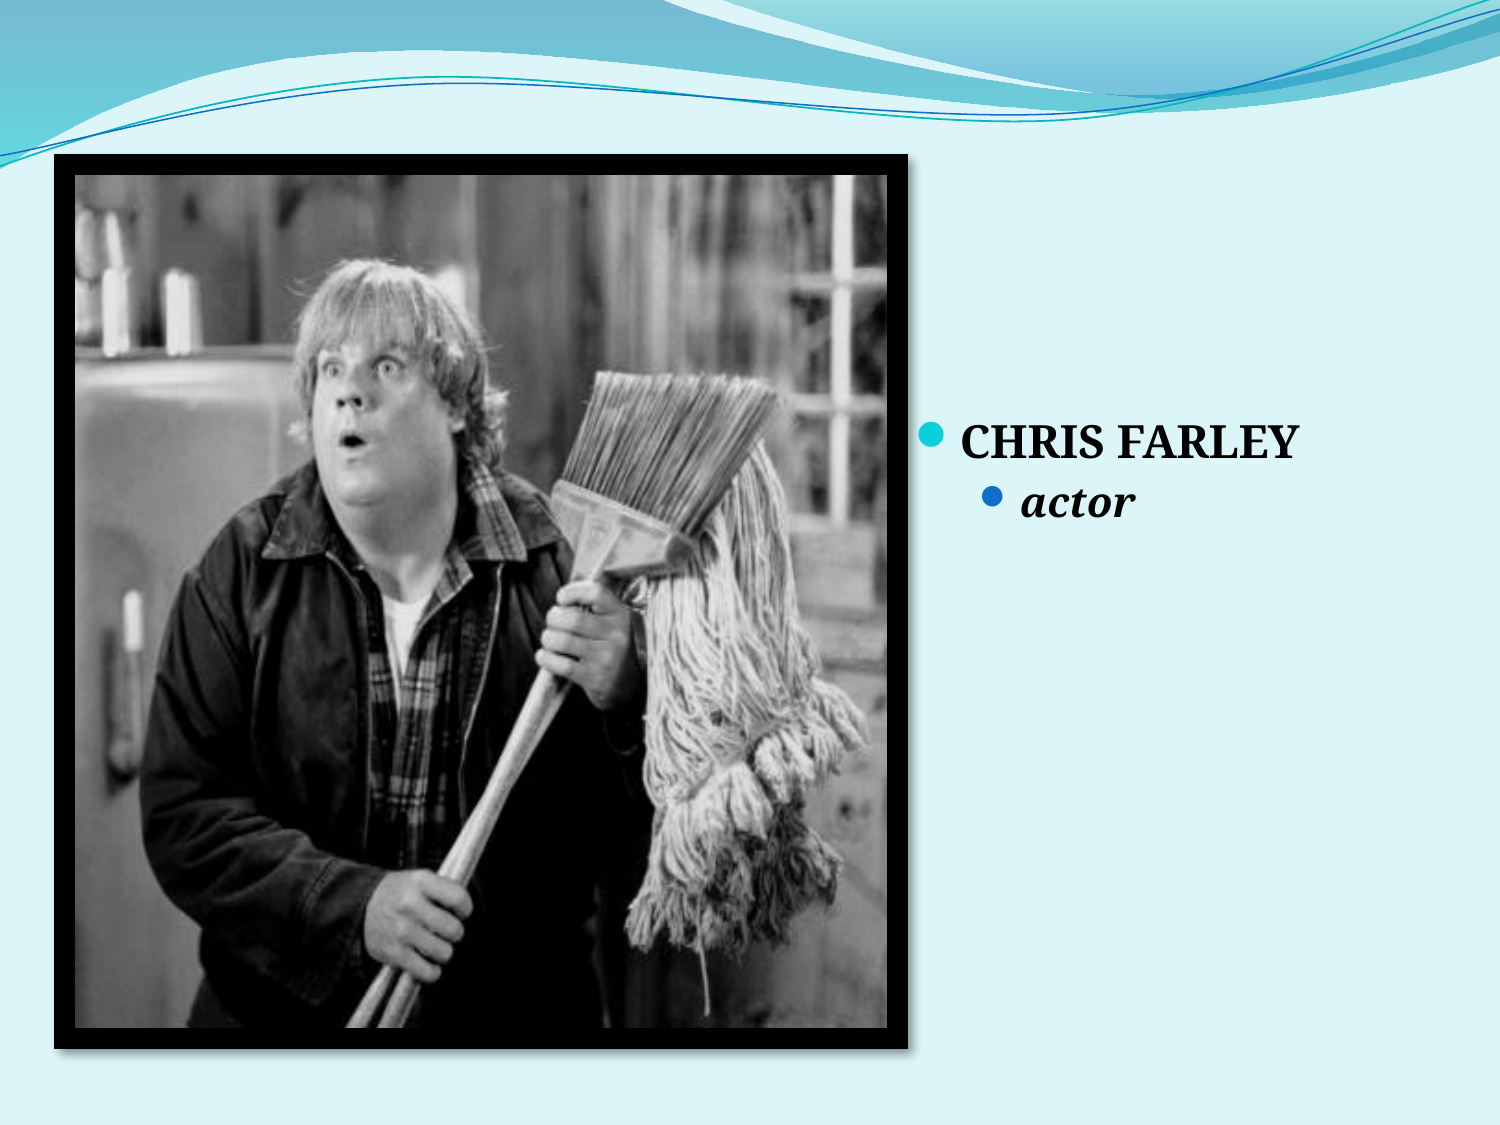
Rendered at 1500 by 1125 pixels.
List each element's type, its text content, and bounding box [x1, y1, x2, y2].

list CHRIS FARLEY actor [900, 412, 1425, 1044]
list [74, 174, 888, 1029]
